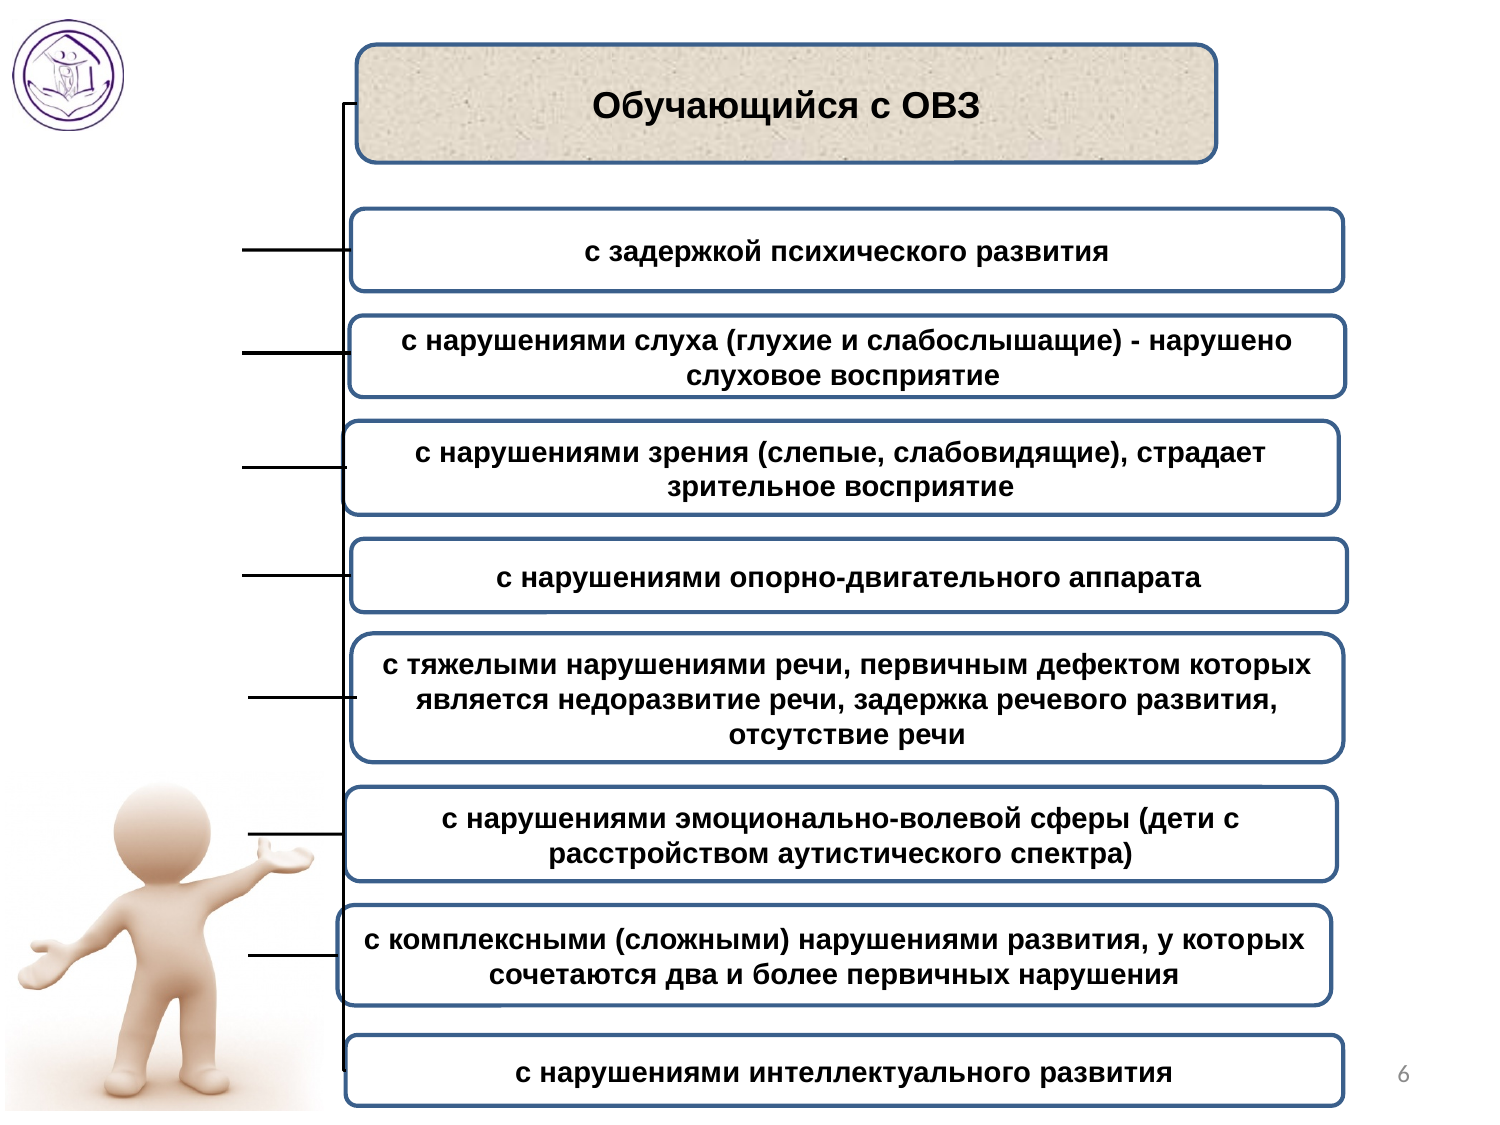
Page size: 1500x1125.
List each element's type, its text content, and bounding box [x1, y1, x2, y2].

text_box Обучающийся с ОВЗ [354, 42, 1219, 165]
picture [4, 768, 324, 1112]
text_box с нарушениями интеллектуального развития [343, 1032, 1345, 1108]
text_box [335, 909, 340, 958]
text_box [345, 103, 357, 697]
text_box с нарушениями опорно-двигательного аппарата [362, 536, 1350, 615]
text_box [345, 704, 357, 1071]
text_box с нарушениями слуха (глухие и слабослышащие) - нарушено слуховое вос­приятие [362, 313, 1348, 400]
text_box с тяжелыми нарушениями речи, первичным дефектом которых является недоразвитие речи, задержка речевого развития, отсутствие речи [362, 631, 1346, 765]
picture [12, 18, 125, 131]
slide_number 6 [1074, 1042, 1425, 1103]
text_box с задержкой психического развития [362, 206, 1346, 294]
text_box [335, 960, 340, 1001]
text_box с нарушениями зрения (слепые, слабовидящие), страдает зрительное восприятие [362, 418, 1341, 517]
text_box с комплексными (сложными) нарушениями развития, у кото­рых сочетаются два и более первичных нарушения [362, 902, 1334, 1008]
text_box с нарушениями эмоционально-волевой сферы (дети с расстройством аутистического спектра) [362, 784, 1340, 884]
